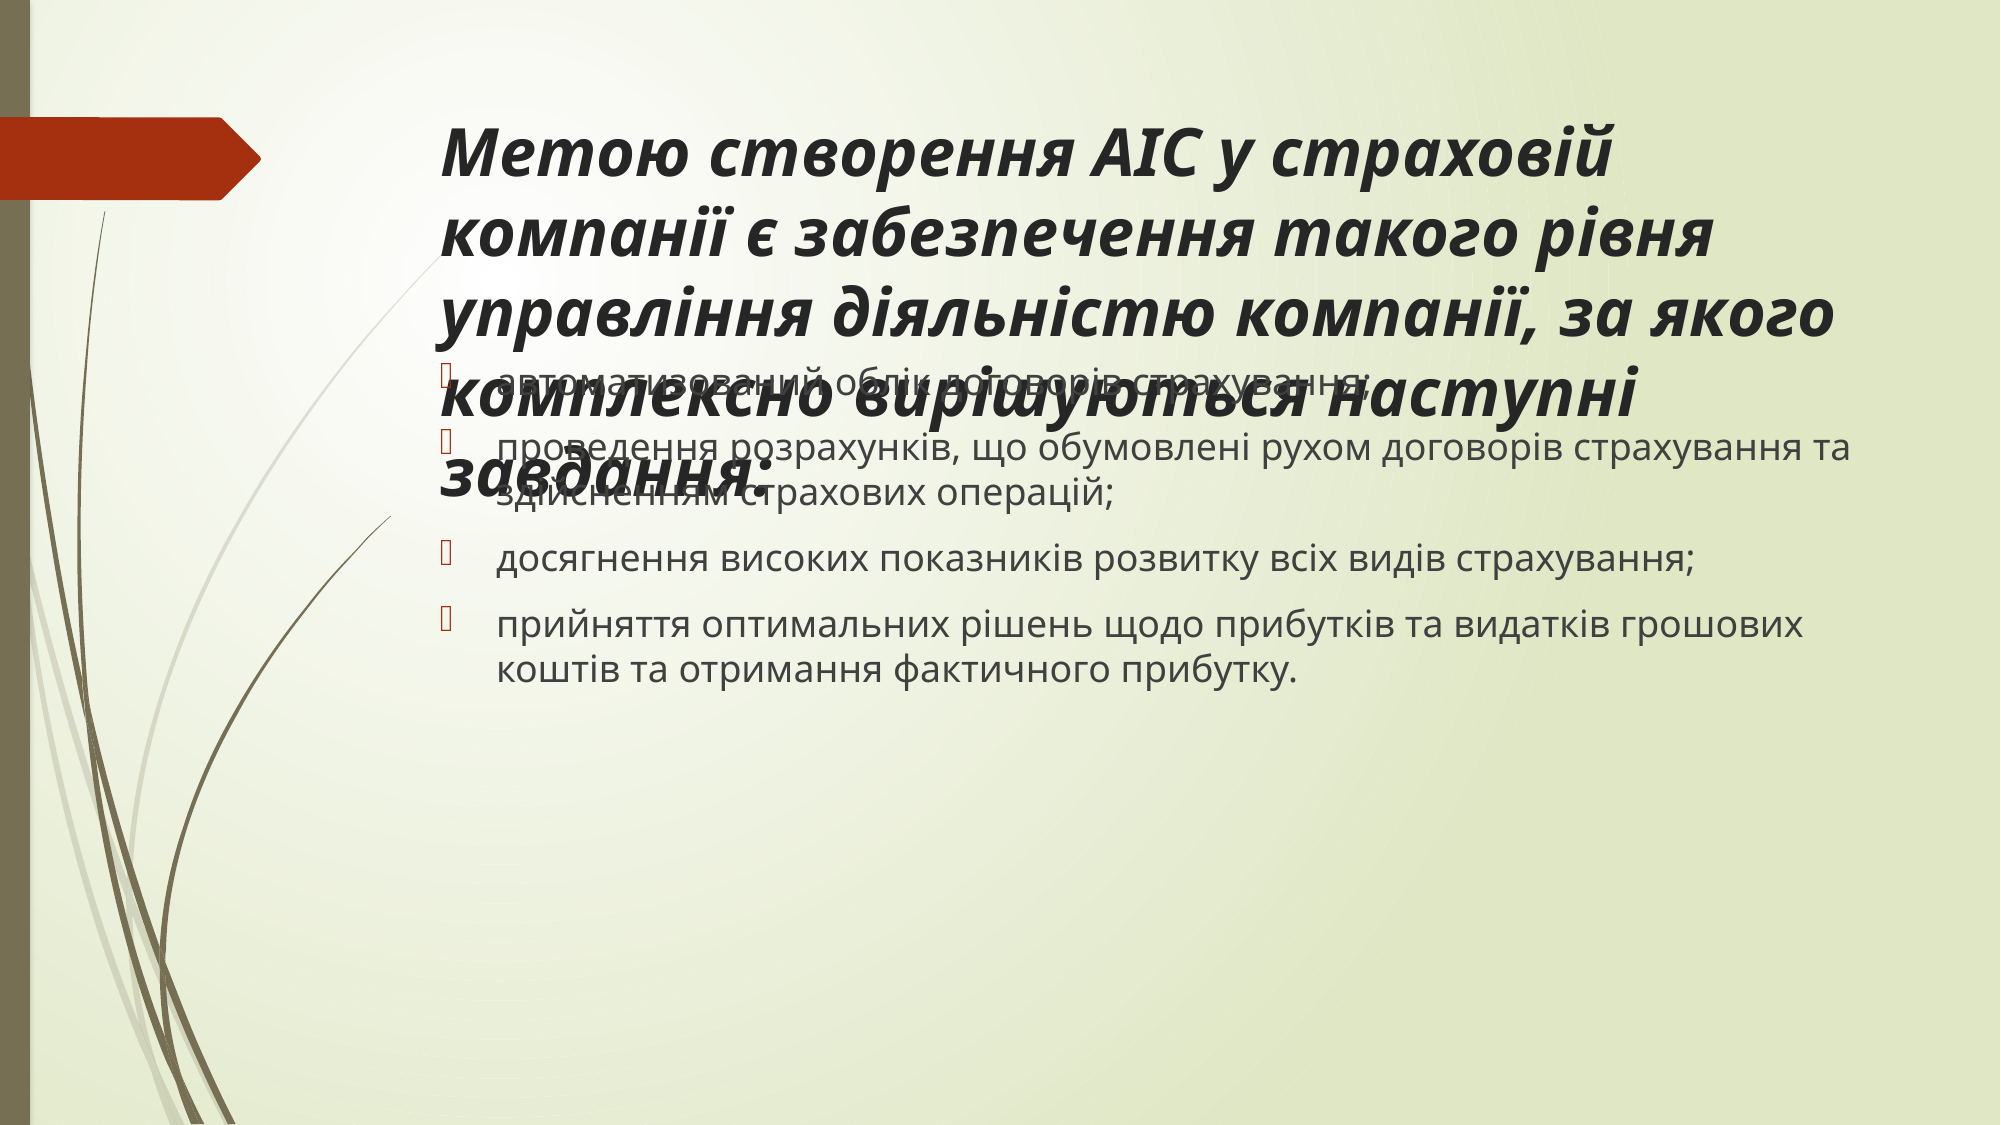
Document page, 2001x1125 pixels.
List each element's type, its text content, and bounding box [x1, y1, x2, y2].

list автоматизований облік договорів страхування; проведення розрахунків, що обумовлені рухом договорів страхування та здійсненням страхових операцій; досягнення високих показників розвитку всіх видів страхування; прийняття оптимальних рішень щодо прибутків та видатків грошових коштів та отримання фактичного прибутку. [424, 350, 1888, 970]
title Метою створення АІС у страховій компанії є забезпечення такого рівня управління діяльністю компанії, за якого комплексно вирішуються наступні завдання: [425, 102, 1888, 313]
